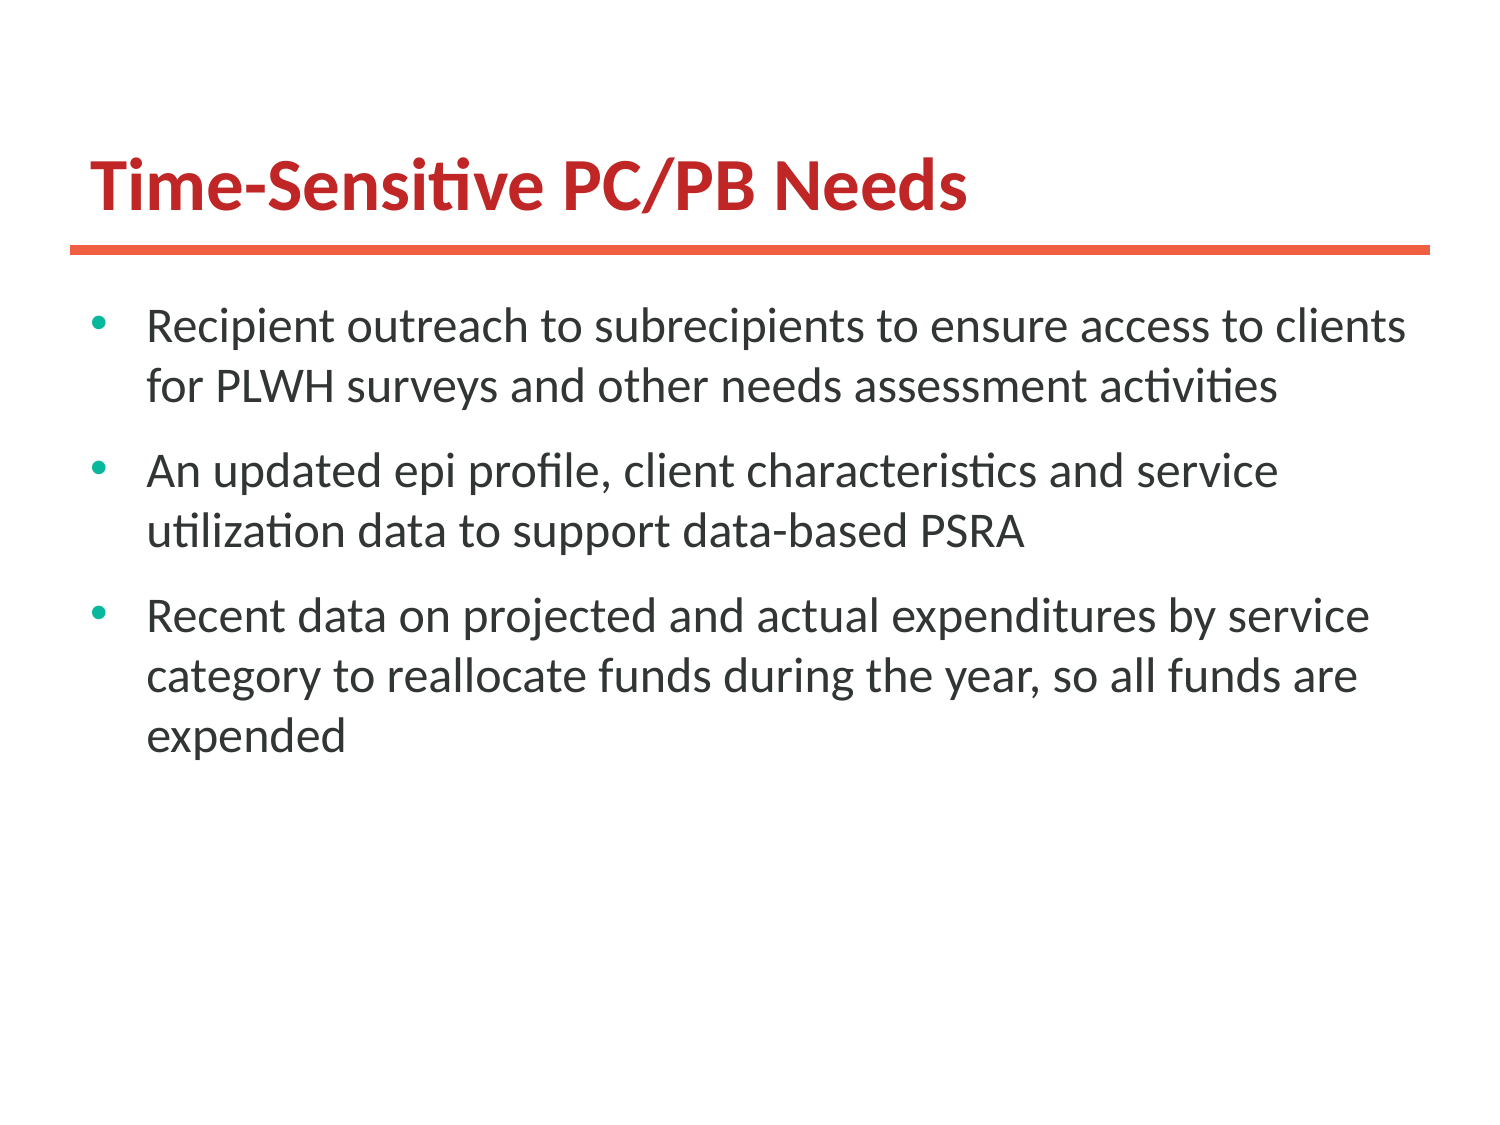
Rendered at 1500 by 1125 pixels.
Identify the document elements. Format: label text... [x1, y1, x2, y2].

title Time-Sensitive PC/PB Needs [75, 45, 1425, 233]
list Recipient outreach to subrecipients to ensure access to clients for PLWH surveys and other needs assessment activities An updated epi profile, client characteristics and service utilization data to support data-based PSRA Recent data on projected and actual expenditures by service category to reallocate funds during the year, so all funds are expended [75, 284, 1425, 1005]
